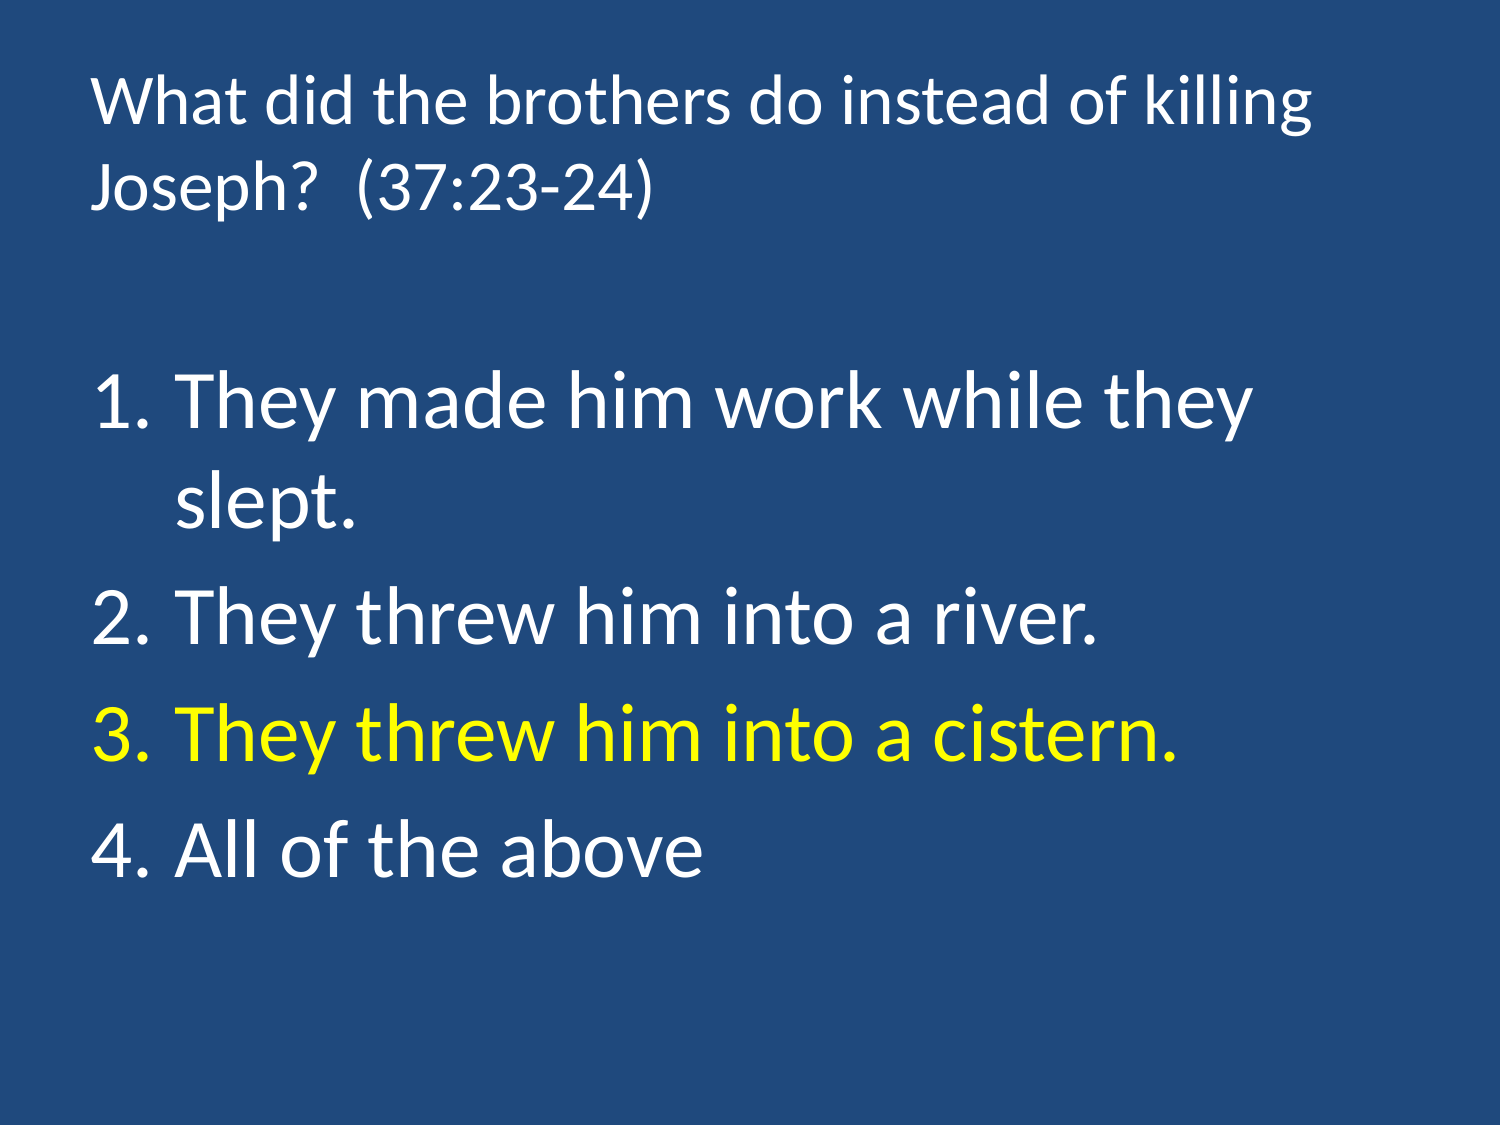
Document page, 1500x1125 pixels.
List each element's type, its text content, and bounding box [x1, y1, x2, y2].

title What did the brothers do instead of killing Joseph? (37:23-24) [75, 45, 1425, 233]
list They made him work while they slept. They threw him into a river. They threw him into a cistern. All of the above [75, 337, 1425, 1005]
